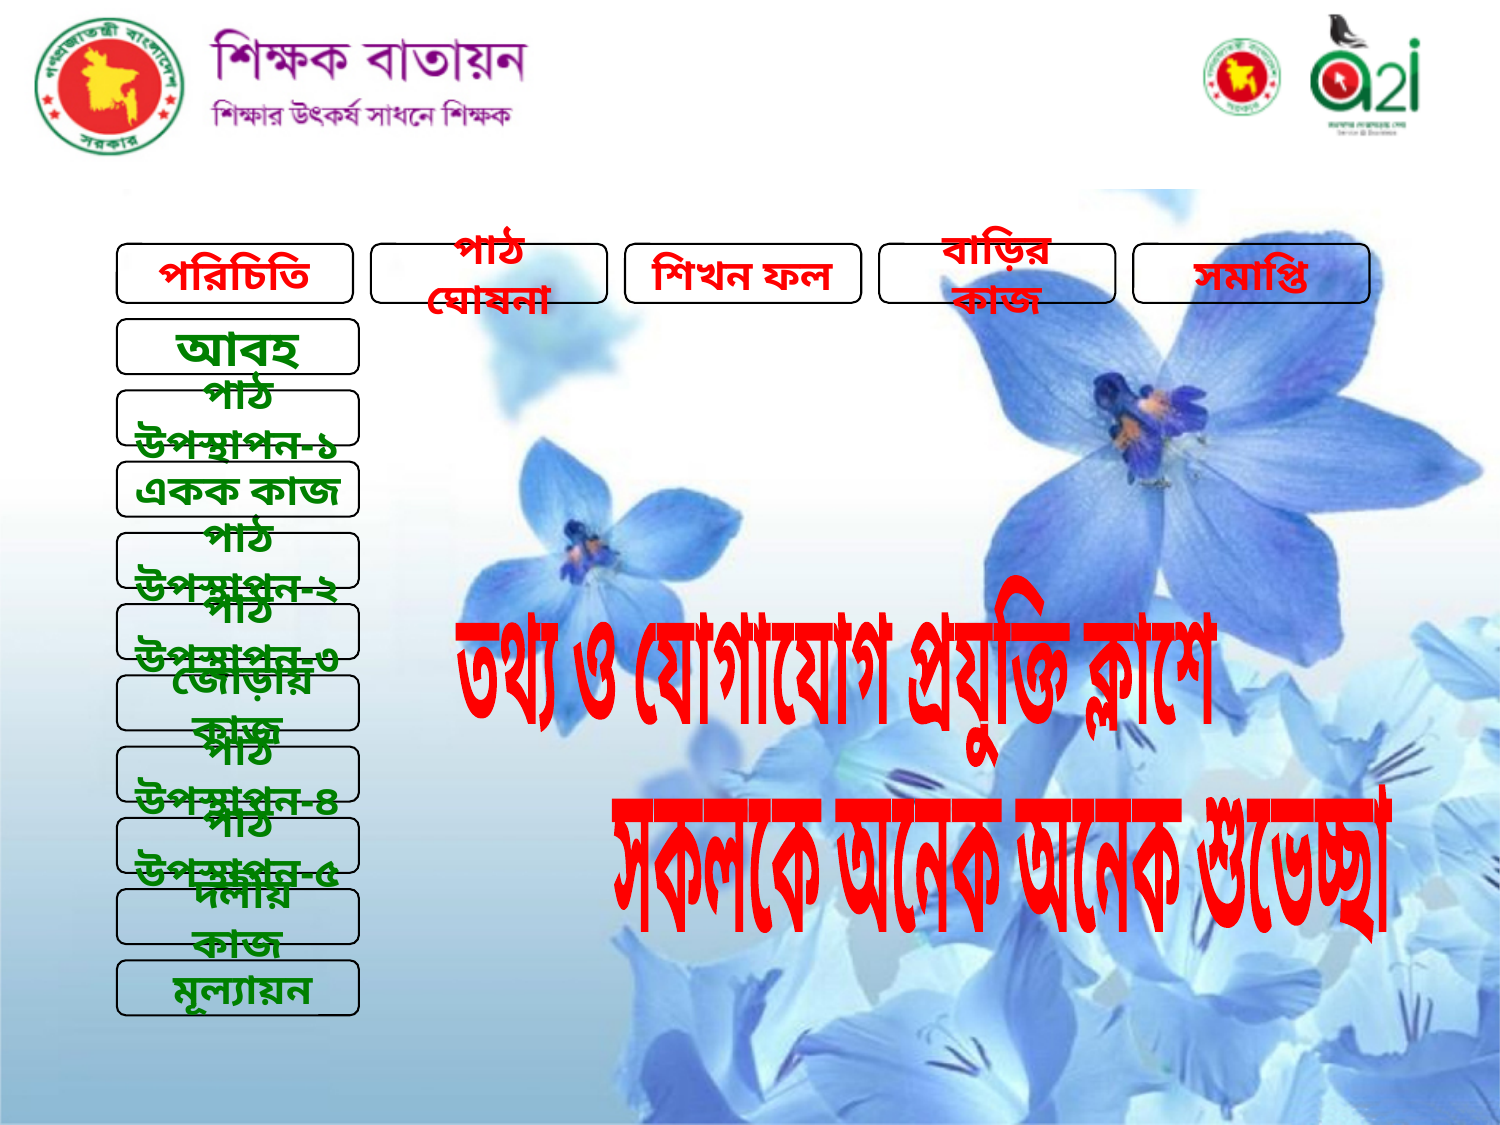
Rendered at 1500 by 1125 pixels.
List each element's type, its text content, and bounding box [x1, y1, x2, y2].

text_box পাঠ উপস্থাপন-৪ [115, 745, 360, 803]
text_box জোড়ায় কাজ [115, 674, 360, 732]
text_box আবহ [115, 318, 360, 376]
text_box পাঠ উপস্থাপন-২ [115, 531, 360, 589]
text_box মূল্যায়ন [115, 959, 360, 1017]
text_box দলীয় কাজ [115, 888, 360, 946]
text_box সমাপ্তি [1132, 242, 1371, 304]
text_box বাড়ির কাজ [878, 242, 1117, 304]
text_box পরিচিতি [115, 242, 355, 304]
text_box পাঠ উপস্থাপন-৫ [115, 816, 360, 874]
text_box শিখন ফল [623, 242, 863, 304]
text_box পাঠ ঘোষনা [369, 242, 609, 304]
text_box একক কাজ [115, 460, 360, 518]
text_box পাঠ উপস্থাপন-৩ [115, 603, 360, 661]
picture [0, 0, 1500, 1125]
text_box পাঠ উপস্থাপন-১ [115, 389, 360, 447]
